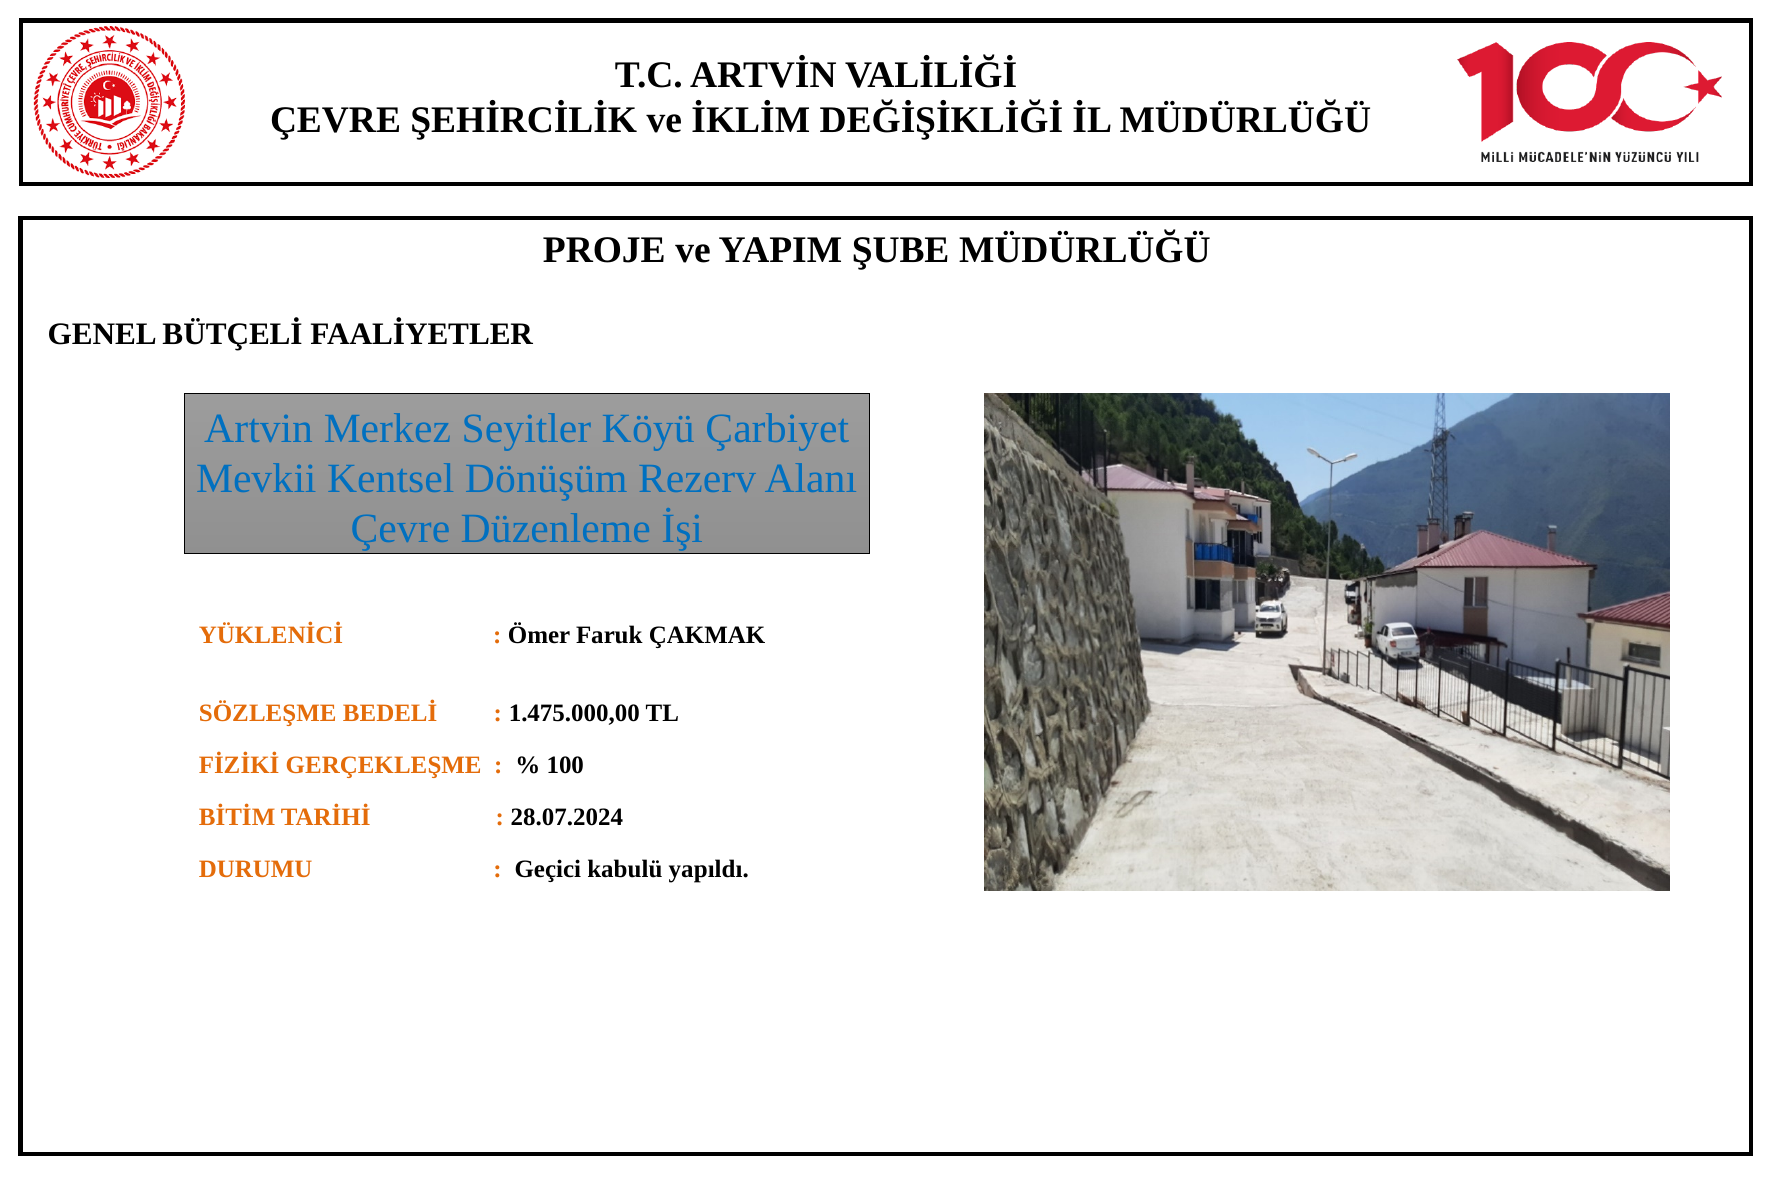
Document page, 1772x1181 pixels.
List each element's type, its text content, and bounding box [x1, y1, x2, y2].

picture [1457, 42, 1722, 162]
picture [32, 26, 185, 178]
text_box GENEL BÜTÇELİ FAALİYETLER [33, 305, 1722, 361]
text_box [19, 217, 1752, 1155]
picture [984, 393, 1670, 891]
text_box PROJE ve YAPIM ŞUBE MÜDÜRLÜĞÜ [33, 218, 1722, 273]
text_box Artvin Merkez Seyitler Köyü Çarbiyet Mevkii Kentsel Dönüşüm Rezerv Alanı Çevre Düzenleme İşi [184, 393, 870, 554]
text_box T.C. ARTVİN VALİLİĞİ ÇEVRE ŞEHİRCİLİK ve İKLİM DEĞİŞİKLİĞİ İL MÜDÜRLÜĞÜ [214, 42, 1428, 162]
text_box [20, 19, 1752, 185]
text_box YÜKLENİCİ : Ömer Faruk ÇAKMAK SÖZLEŞME BEDELİ : 1.475.000,00 TL FİZİKİ GERÇEKLEŞME : % 100 BİTİM TARİHİ : 28.07.2024 DURUMU : Geçici kabulü yapıldı. [184, 600, 870, 908]
